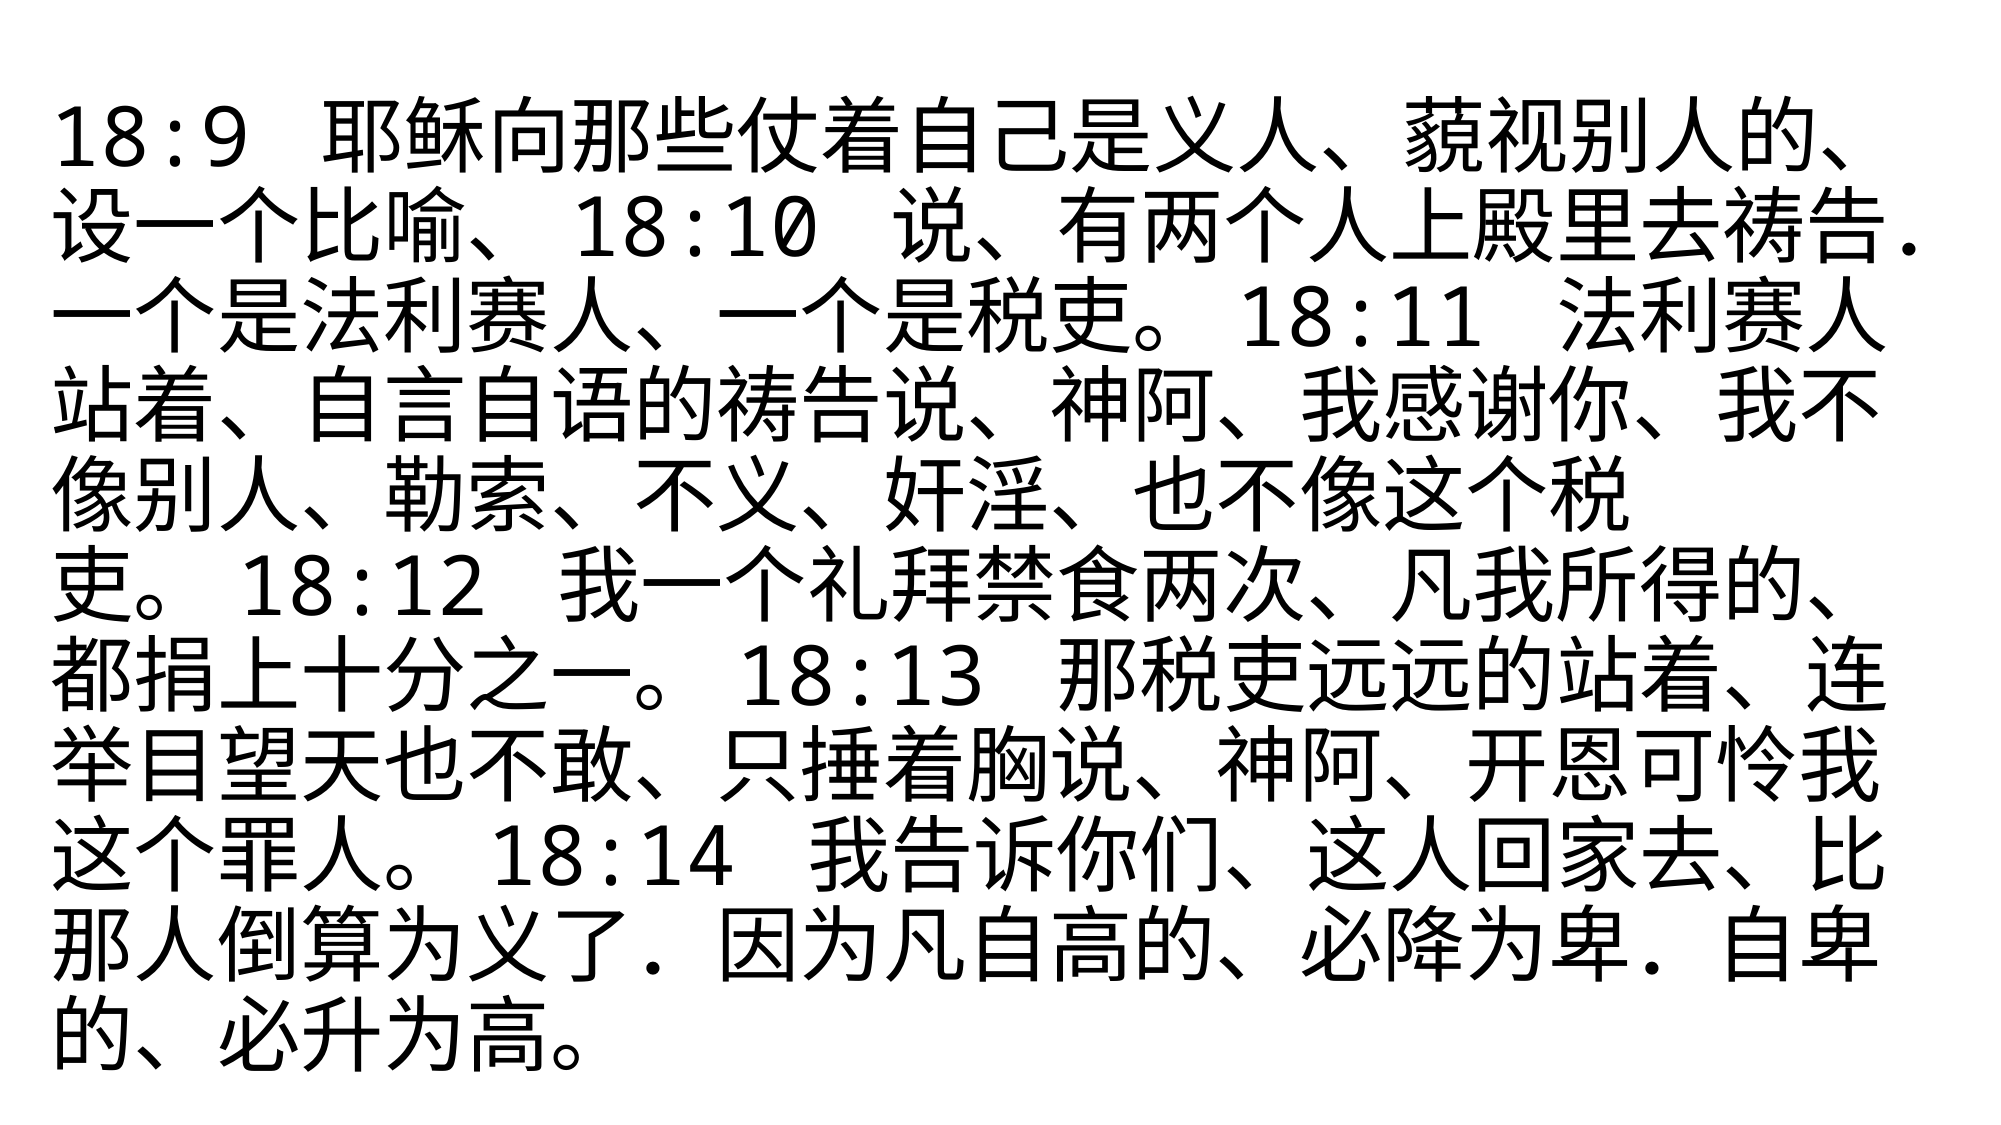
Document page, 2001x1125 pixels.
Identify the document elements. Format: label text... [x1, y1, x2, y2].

list 18:9 耶稣向那些仗着自己是义人、藐视别人的、设一个比喻、18:10 说、有两个人上殿里去祷告．一个是法利赛人、一个是税吏。18:11 法利赛人站着、自言自语的祷告说、神阿、我感谢你、我不像别人、勒索、不义、奸淫、也不像这个税吏。18:12 我一个礼拜禁食两次、凡我所得的、都捐上十分之一。18:13 那税吏远远的站着、连举目望天也不敢、只捶着胸说、神阿、开恩可怜我这个罪人。18:14 我告诉你们、这人回家去、比那人倒算为义了．因为凡自高的、必降为卑．自卑的、必升为高。 [35, 86, 1955, 1014]
